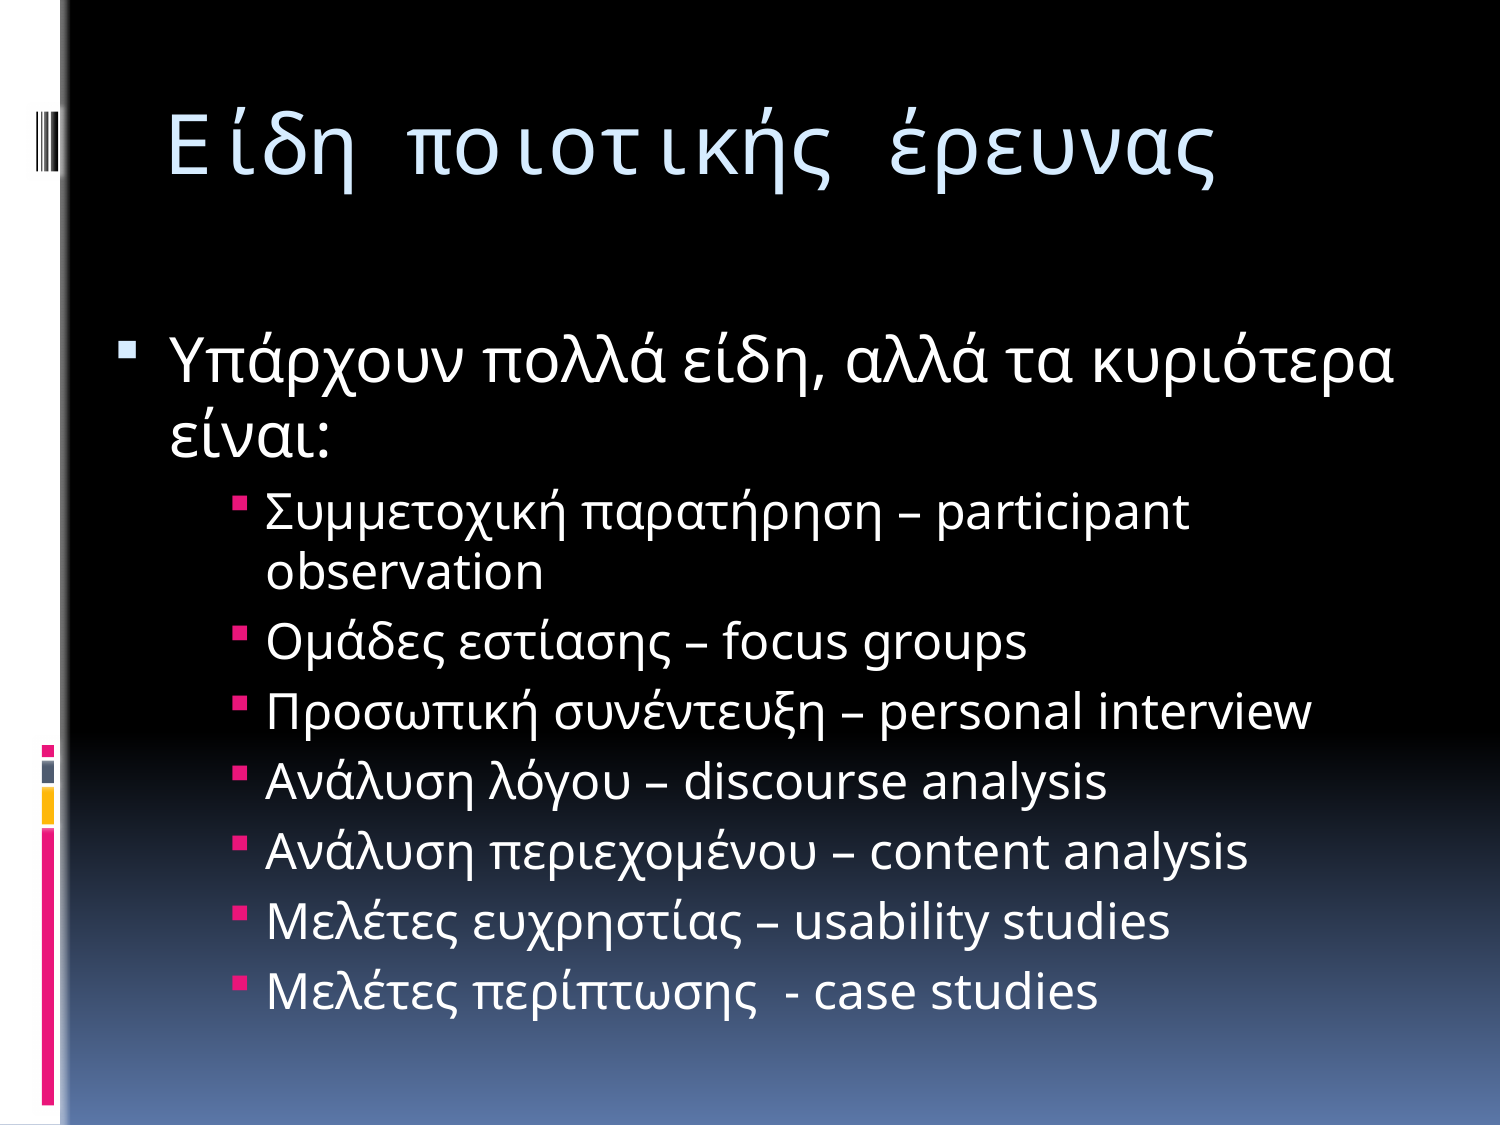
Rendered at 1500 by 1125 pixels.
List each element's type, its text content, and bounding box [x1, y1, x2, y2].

title Είδη ποιοτικής έρευνας [150, 83, 1425, 234]
list Υπάρχουν πολλά είδη, αλλά τα κυριότερα είναι: Συμμετοχική παρατήρηση – participant observation Ομάδες εστίασης – focus groups Προσωπική συνέντευξη – personal interview Ανάλυση λόγου – discourse analysis Ανάλυση περιεχομένου – content analysis Μελέτες ευχρηστίας – usability studies Μελέτες περίπτωσης - case studies [87, 312, 1463, 1100]
